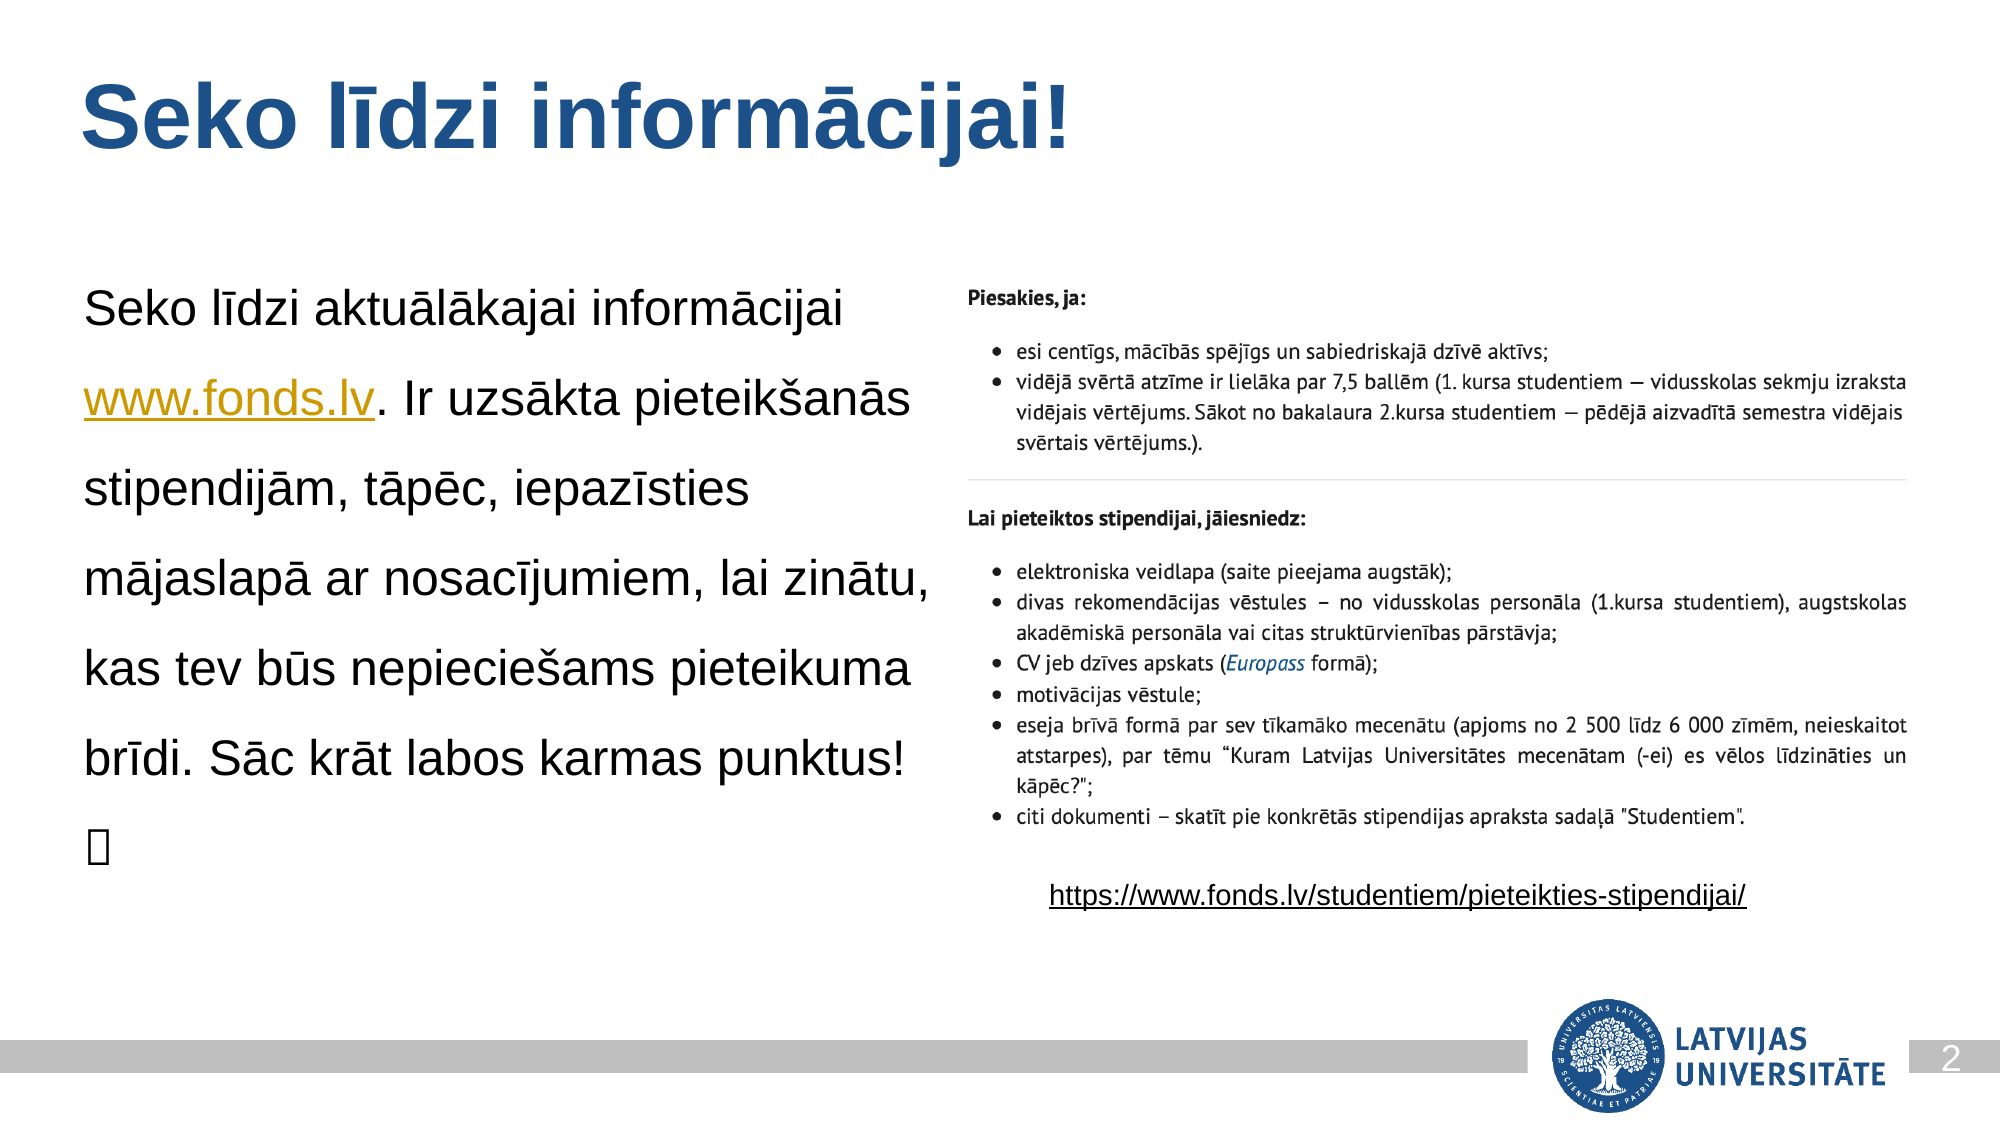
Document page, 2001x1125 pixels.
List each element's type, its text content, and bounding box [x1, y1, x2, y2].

slide_number 2 [1902, 1026, 2000, 1087]
picture [951, 266, 1929, 838]
text_box Seko līdzi aktuālākajai informācijai www.fonds.lv. Ir uzsākta pieteikšanās stipendijām, tāpēc, iepazīsties mājaslapā ar nosacījumiem, lai zinātu, kas tev būs nepieciešams pieteikuma brīdi. Sāc krāt labos karmas punktus!  [68, 237, 952, 963]
picture [1552, 999, 1885, 1113]
title Seko līdzi informācijai! [65, 75, 1157, 176]
text_box https://www.fonds.lv/studentiem/pieteikties-stipendijai/ [1034, 868, 1873, 919]
